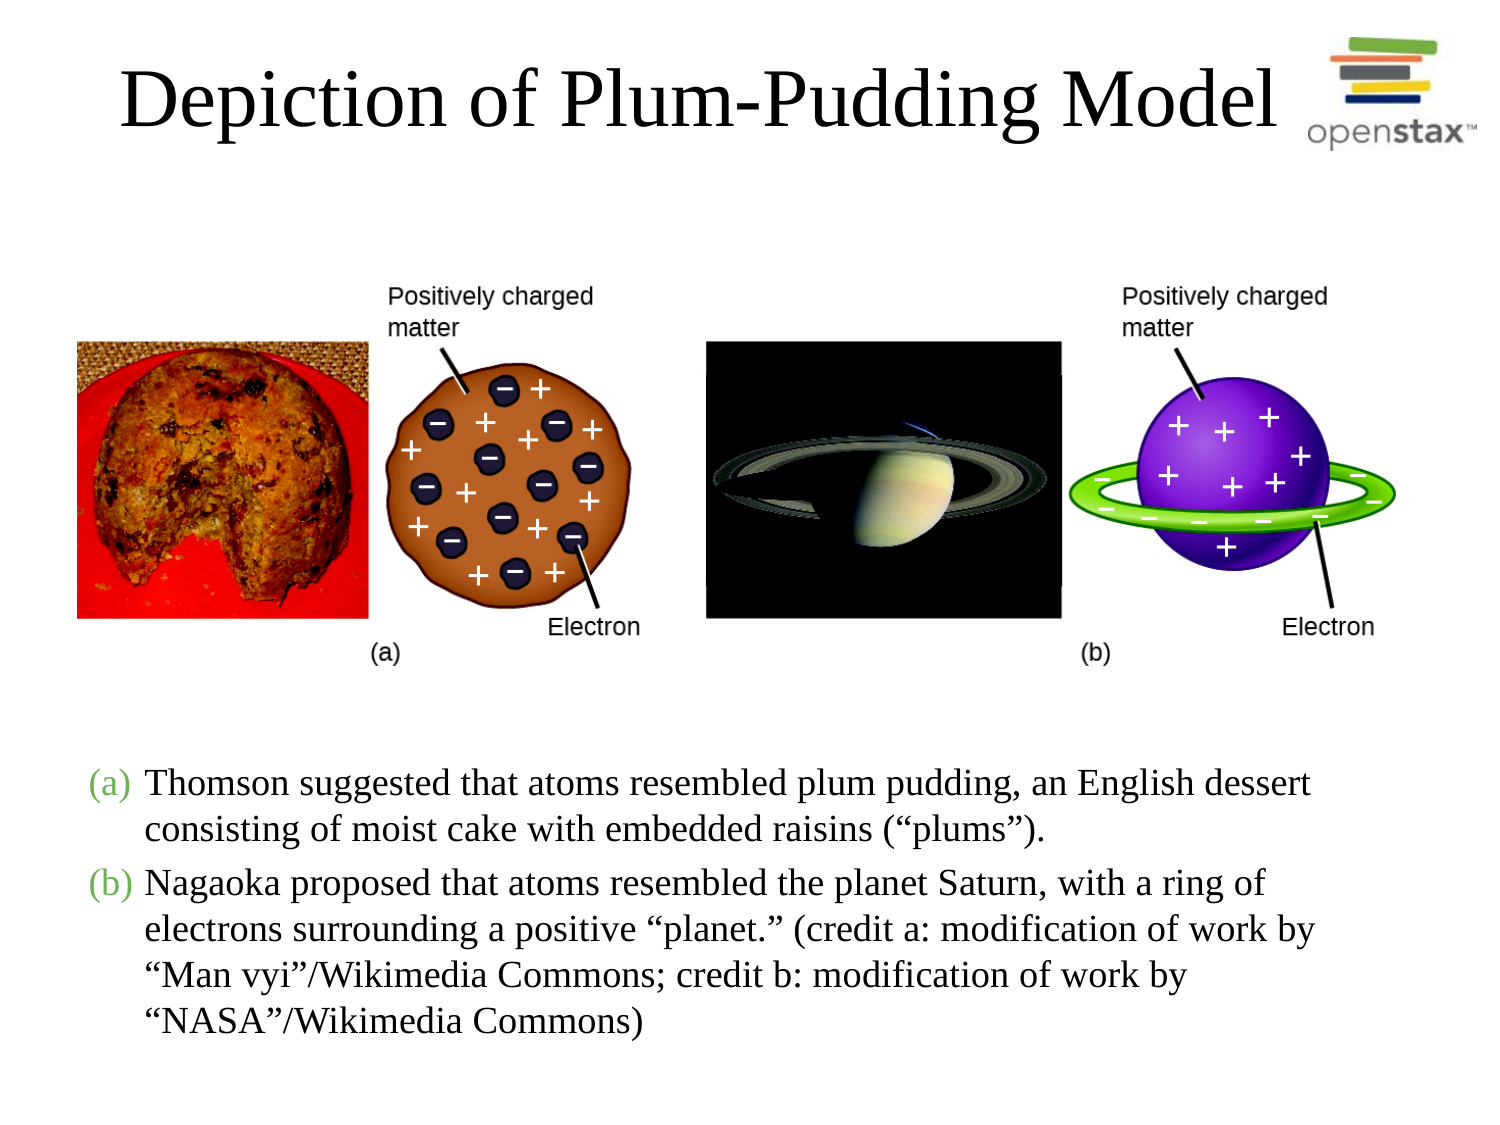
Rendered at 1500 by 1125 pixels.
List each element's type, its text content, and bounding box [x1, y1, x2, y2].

list Thomson suggested that atoms resembled plum pudding, an English dessert consisting of moist cake with embedded raisins (“plums”). Nagaoka proposed that atoms resembled the planet Saturn, with a ring of electrons surrounding a positive “planet.” (credit a: modification of work by “Man vyi”/Wikimedia Commons; credit b: modification of work by “NASA”/Wikimedia Commons) [73, 767, 1397, 1050]
picture [74, 183, 1398, 759]
title Depiction of Plum-Pudding Model [75, 39, 1304, 148]
picture [1308, 37, 1477, 152]
